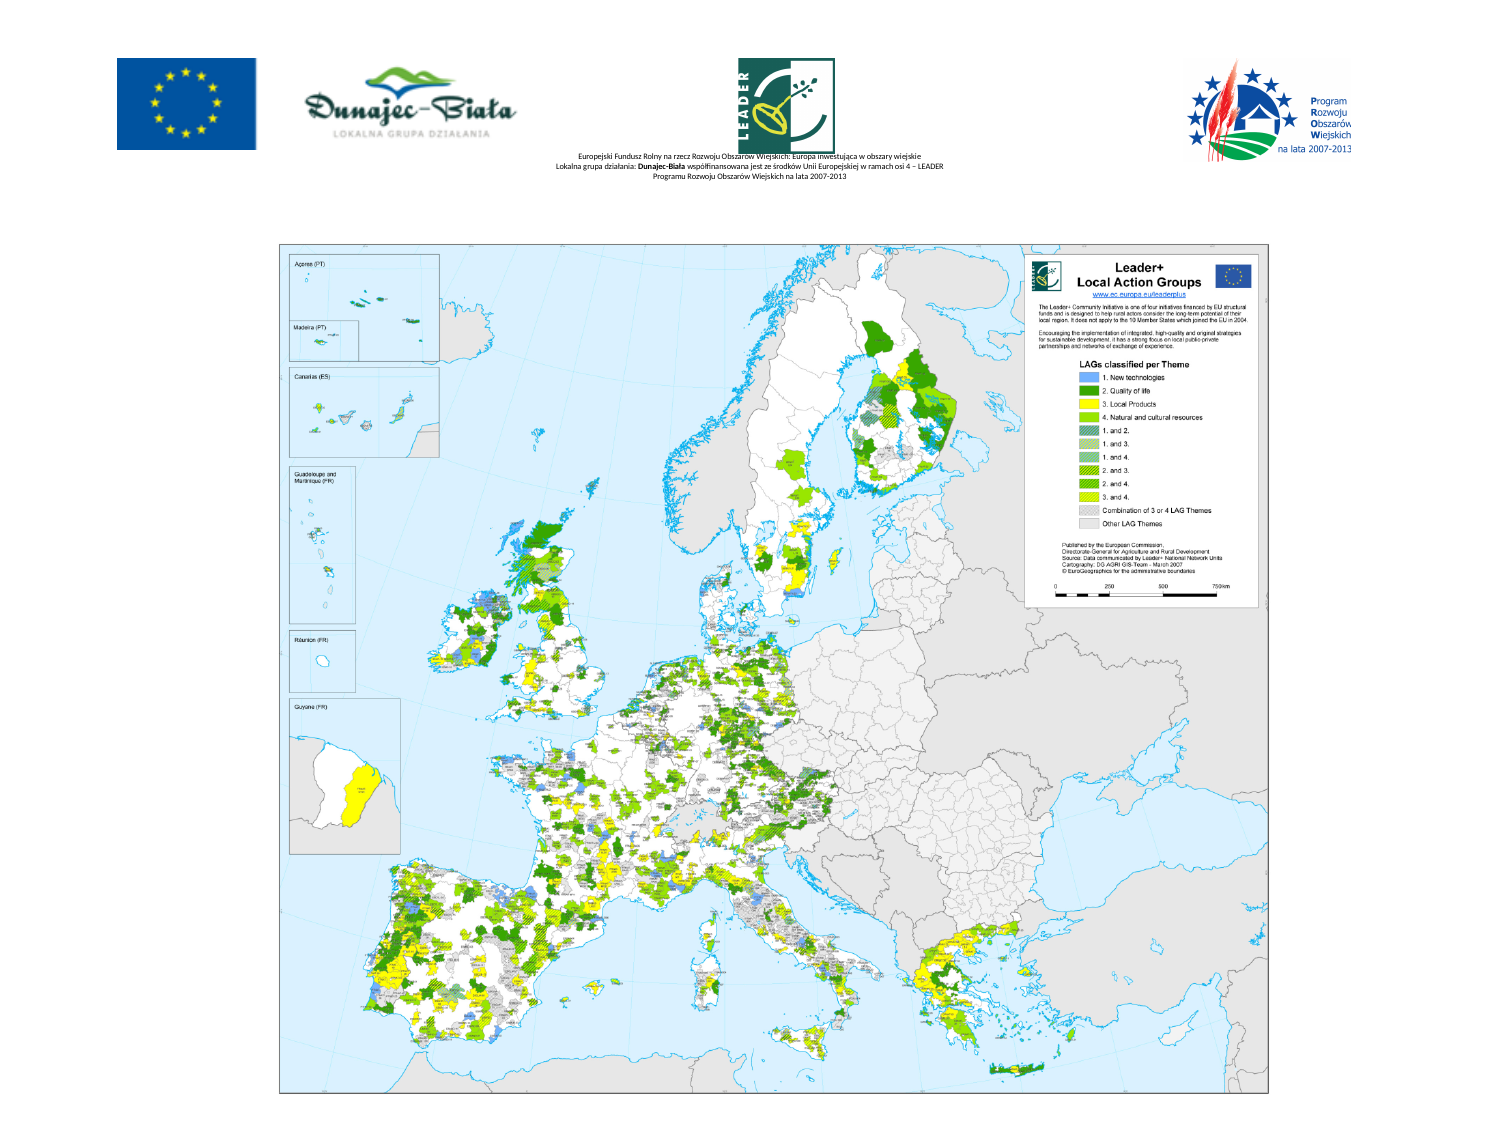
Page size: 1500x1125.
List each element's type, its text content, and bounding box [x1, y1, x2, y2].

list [269, 234, 1278, 1103]
title Europejski Fundusz Rolny na rzecz Rozwoju Obszarów Wiejskich: Europa inwestująca w obszary wiejskie Lokalna grupa działania: Dunajec-Biała współfinansowana jest ze środków Unii Europejskiej w ramach osi 4 – LEADER Programu Rozwoju Obszarów Wiejskich na lata 2007-2013 [75, 45, 1425, 233]
picture [737, 58, 836, 155]
picture [116, 58, 549, 150]
picture [1183, 58, 1352, 162]
